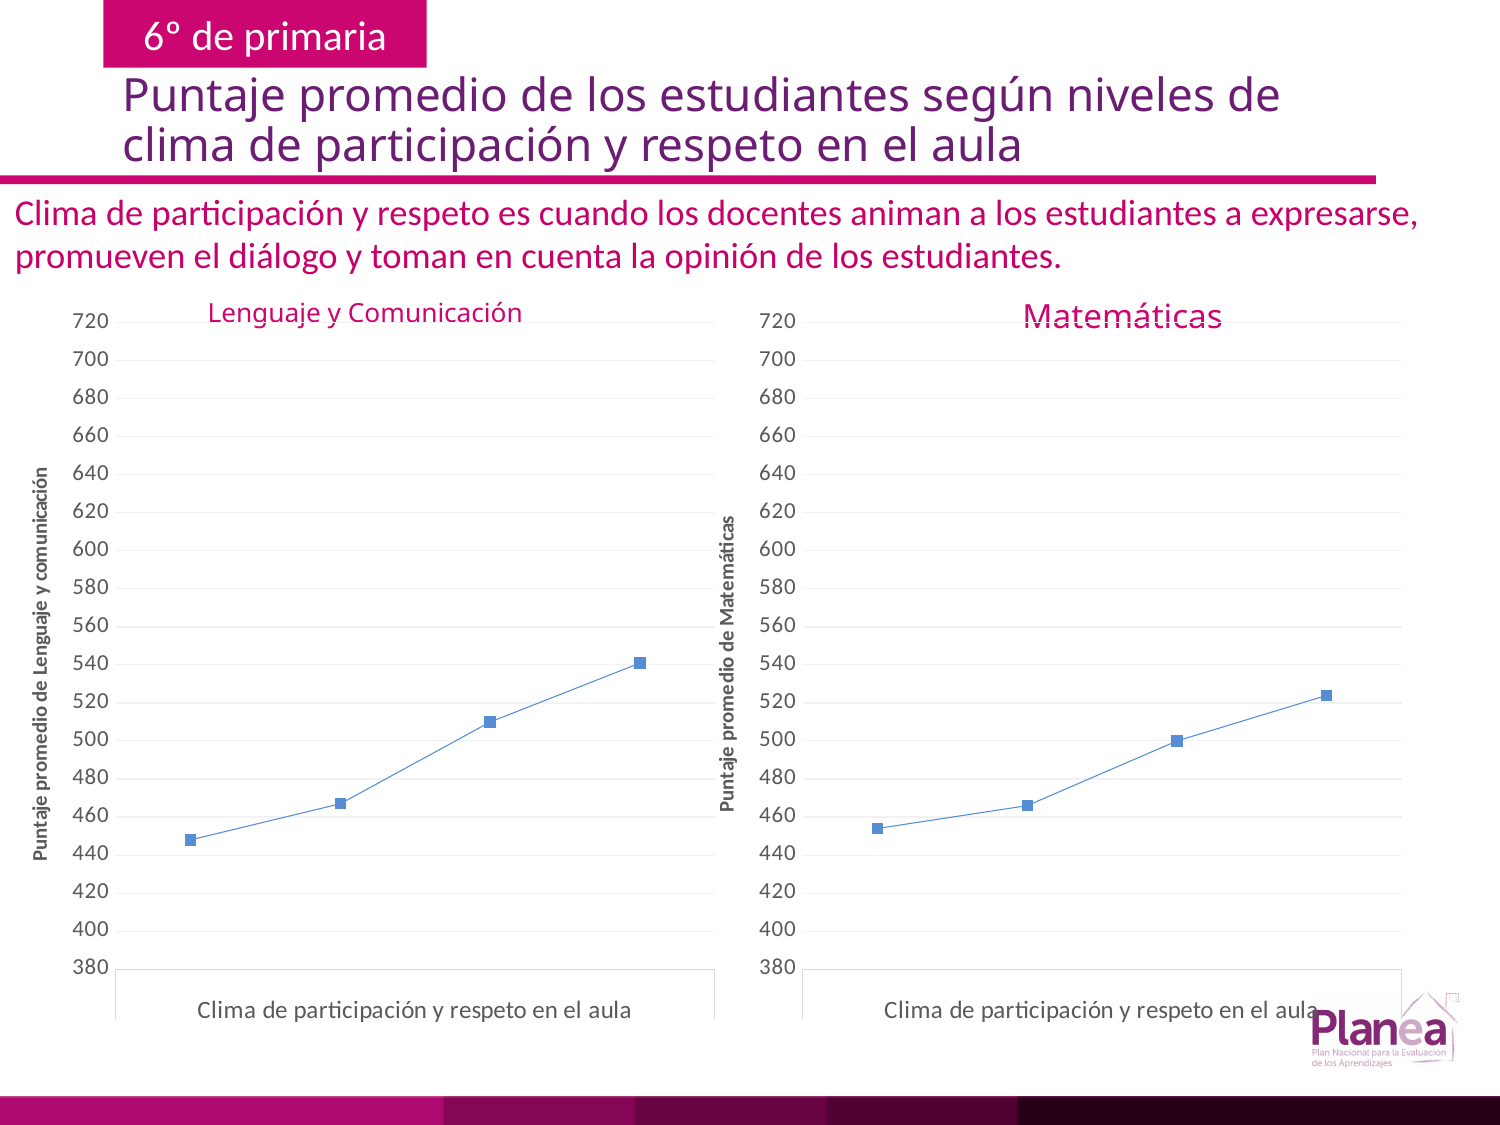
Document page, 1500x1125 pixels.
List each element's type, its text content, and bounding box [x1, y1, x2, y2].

text_box [0, 174, 1377, 181]
text_box Clima de participación y respeto es cuando los docentes animan a los estudiantes a expresarse, promueven el diálogo y toman en cuenta la opinión de los estudiantes. [0, 181, 1500, 284]
title Puntaje promedio de los estudiantes según niveles de clima de participación y respeto en el aula [107, 64, 1402, 181]
picture [1312, 991, 1462, 1068]
picture [0, 1096, 1500, 1125]
chart [0, 288, 1417, 1041]
